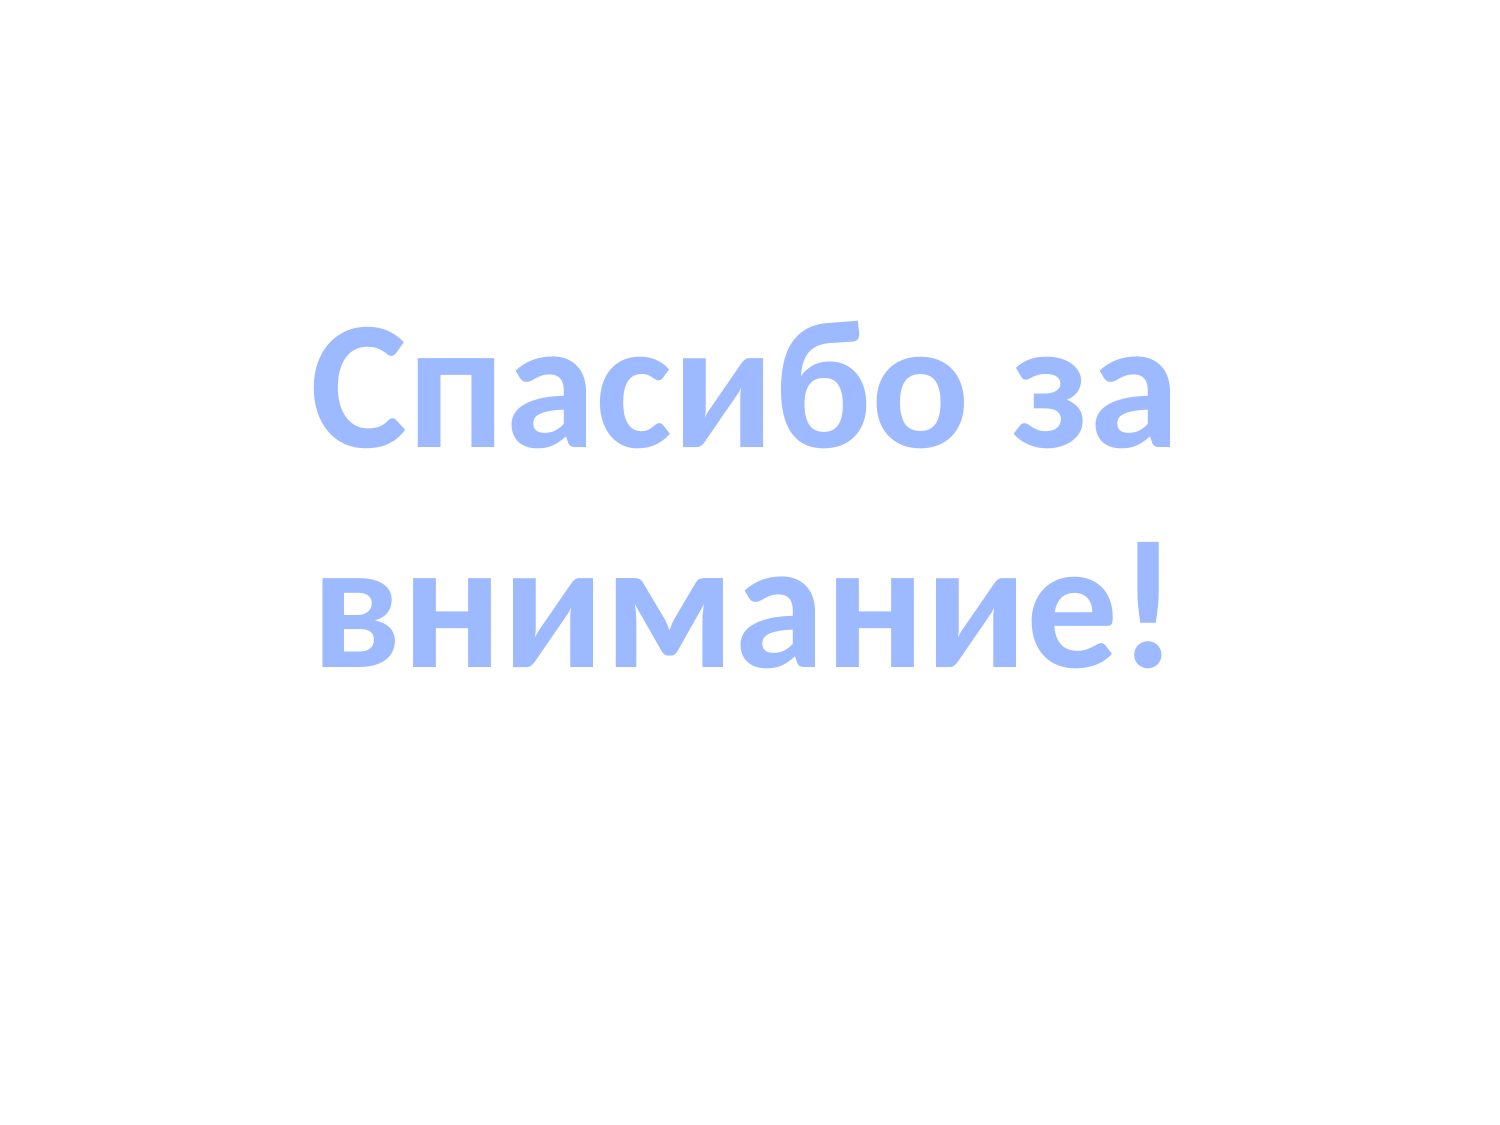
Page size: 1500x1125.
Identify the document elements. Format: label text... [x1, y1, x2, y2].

title Спасибо за внимание! [58, 292, 1433, 676]
